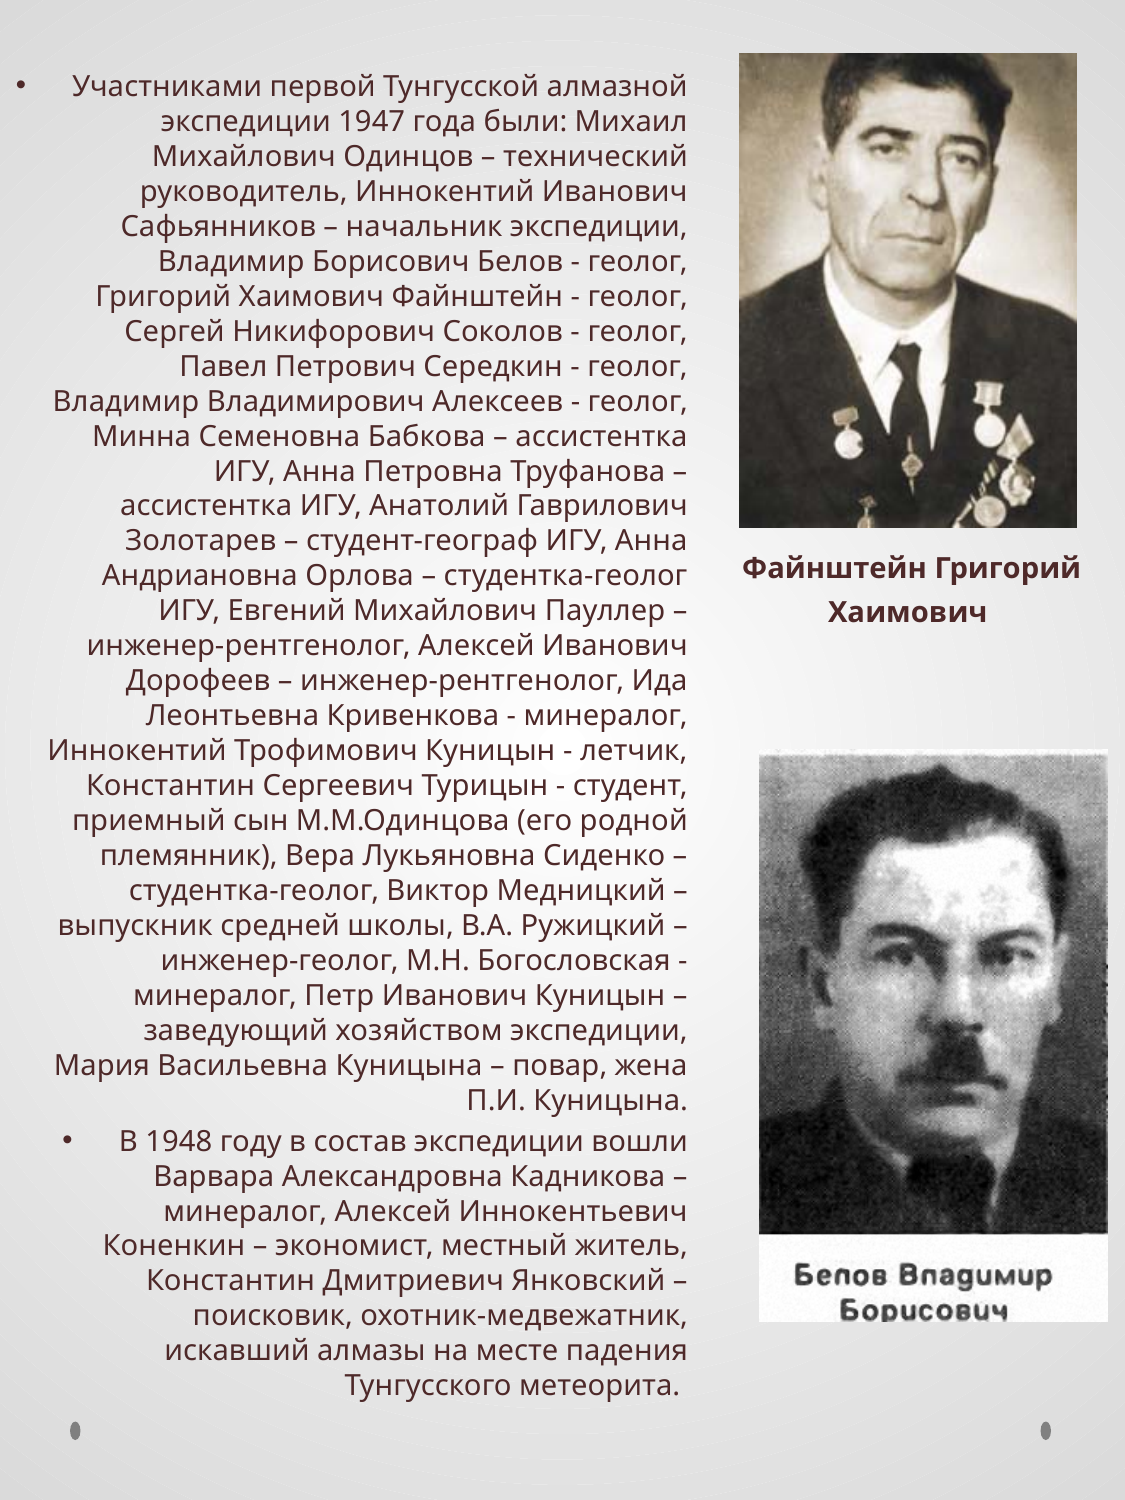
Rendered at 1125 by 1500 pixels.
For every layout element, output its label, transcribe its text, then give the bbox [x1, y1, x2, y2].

picture [739, 52, 1078, 528]
list Участниками первой Тунгусской алмазной экспедиции 1947 года были: Михаил Михайлович Одинцов – технический руководитель, Иннокентий Иванович Сафьянников – начальник экспедиции, Владимир Борисович Белов - геолог, Григорий Хаимович Файнштейн - геолог, Сергей Никифорович Соколов - геолог, Павел Петрович Середкин - геолог, Владимир Владимирович Алексеев - геолог, Минна Семеновна Бабкова – ассистентка ИГУ, Анна Петровна Труфанова – ассистентка ИГУ, Анатолий Гаврилович Золотарев – студент-географ ИГУ, Анна Андриановна Орлова – студентка-геолог ИГУ, Евгений Михайлович Пауллер – инженер-рентгенолог, Алексей Иванович Дорофеев – инженер-рентгенолог, Ида Леонтьевна Кривенкова - минералог, Иннокентий Трофимович Куницын - летчик, Константин Сергеевич Турицын - студент, приемный сын М.М.Одинцова (его родной племянник), Вера Лукьяновна Сиденко – студентка-геолог, Виктор Медницкий – выпускник средней школы, В.А. Ружицкий – инженер-геолог, М.Н. Богословская - минералог, Петр Иванович Куницын – заведующий хозяйством экспедиции, Мария Васильевна Куницына – повар, жена П.И. Куницына. В 1948 году в состав экспедиции вошли Варвара Александровна Кадникова – минералог, Алексей Иннокентьевич Коненкин – экономист, местный житель, Константин Дмитриевич Янковский – поисковик, охотник-медвежатник, искавший алмазы на месте падения Тунгусского метеорита. [0, 59, 704, 1471]
picture [759, 749, 1108, 1323]
list Файнштейн Григорий Хаимович [726, 533, 1097, 1340]
